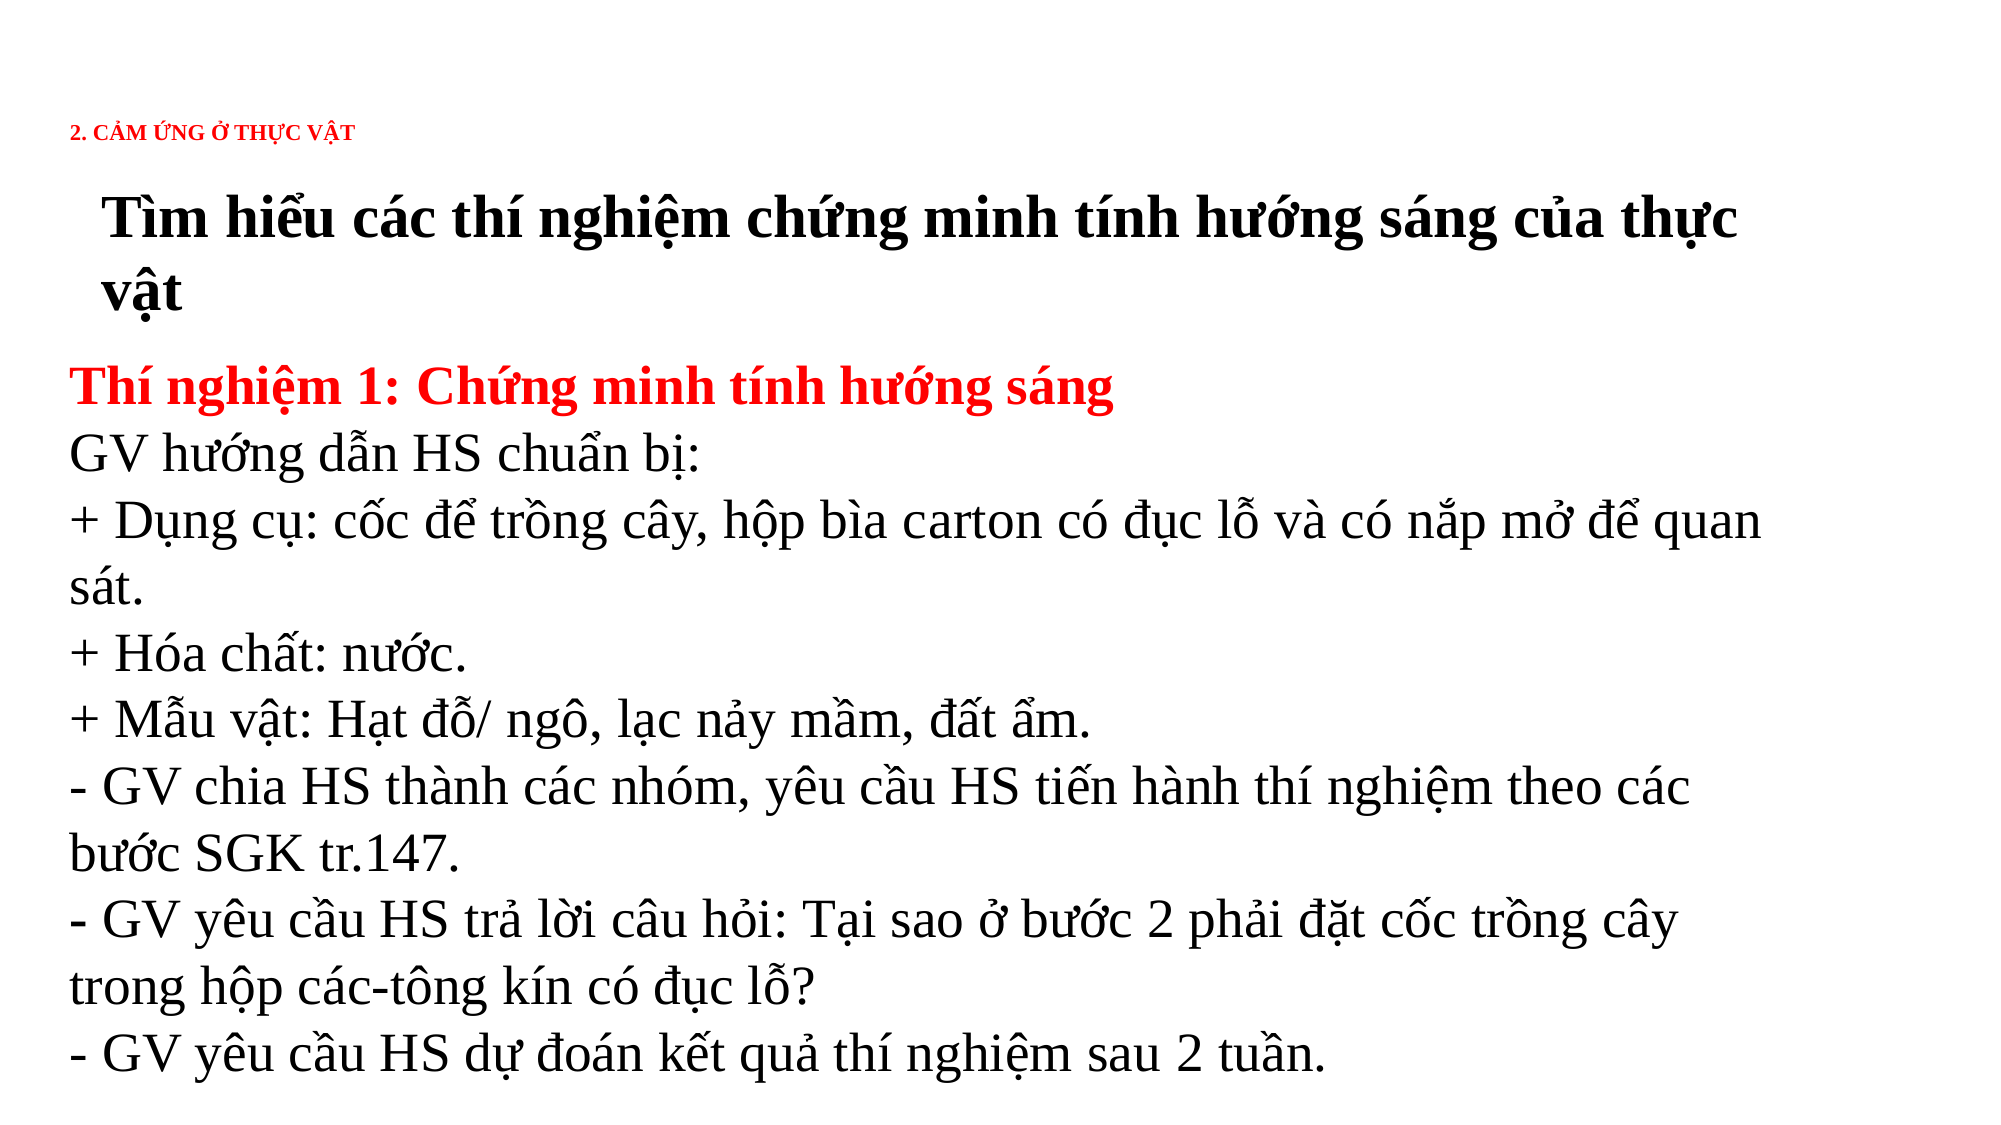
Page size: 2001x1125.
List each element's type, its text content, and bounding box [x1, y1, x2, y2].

title 2. CẢM ỨNG Ở THỰC VẬT [54, 112, 1766, 205]
text_box Thí nghiệm 1: Chứng minh tính hướng sáng GV hướng dẫn HS chuẩn bị: + Dụng cụ: cốc để trồng cây, hộp bìa carton có đục lỗ và có nắp mở để quan sát. + Hóa chất: nước. + Mẫu vật: Hạt đỗ/ ngô, lạc nảy mầm, đất ẩm. - GV chia HS thành các nhóm, yêu cầu HS tiến hành thí nghiệm theo các bước SGK tr.147. - GV yêu cầu HS trả lời câu hỏi: Tại sao ở bước 2 phải đặt cốc trồng cây trong hộp các-tông kín có đục lỗ? - GV yêu cầu HS dự đoán kết quả thí nghiệm sau 2 tuần. [54, 341, 1804, 1090]
text_box Tìm hiểu các thí nghiệm chứng minh tính hướng sáng của thực vật [86, 168, 1788, 331]
